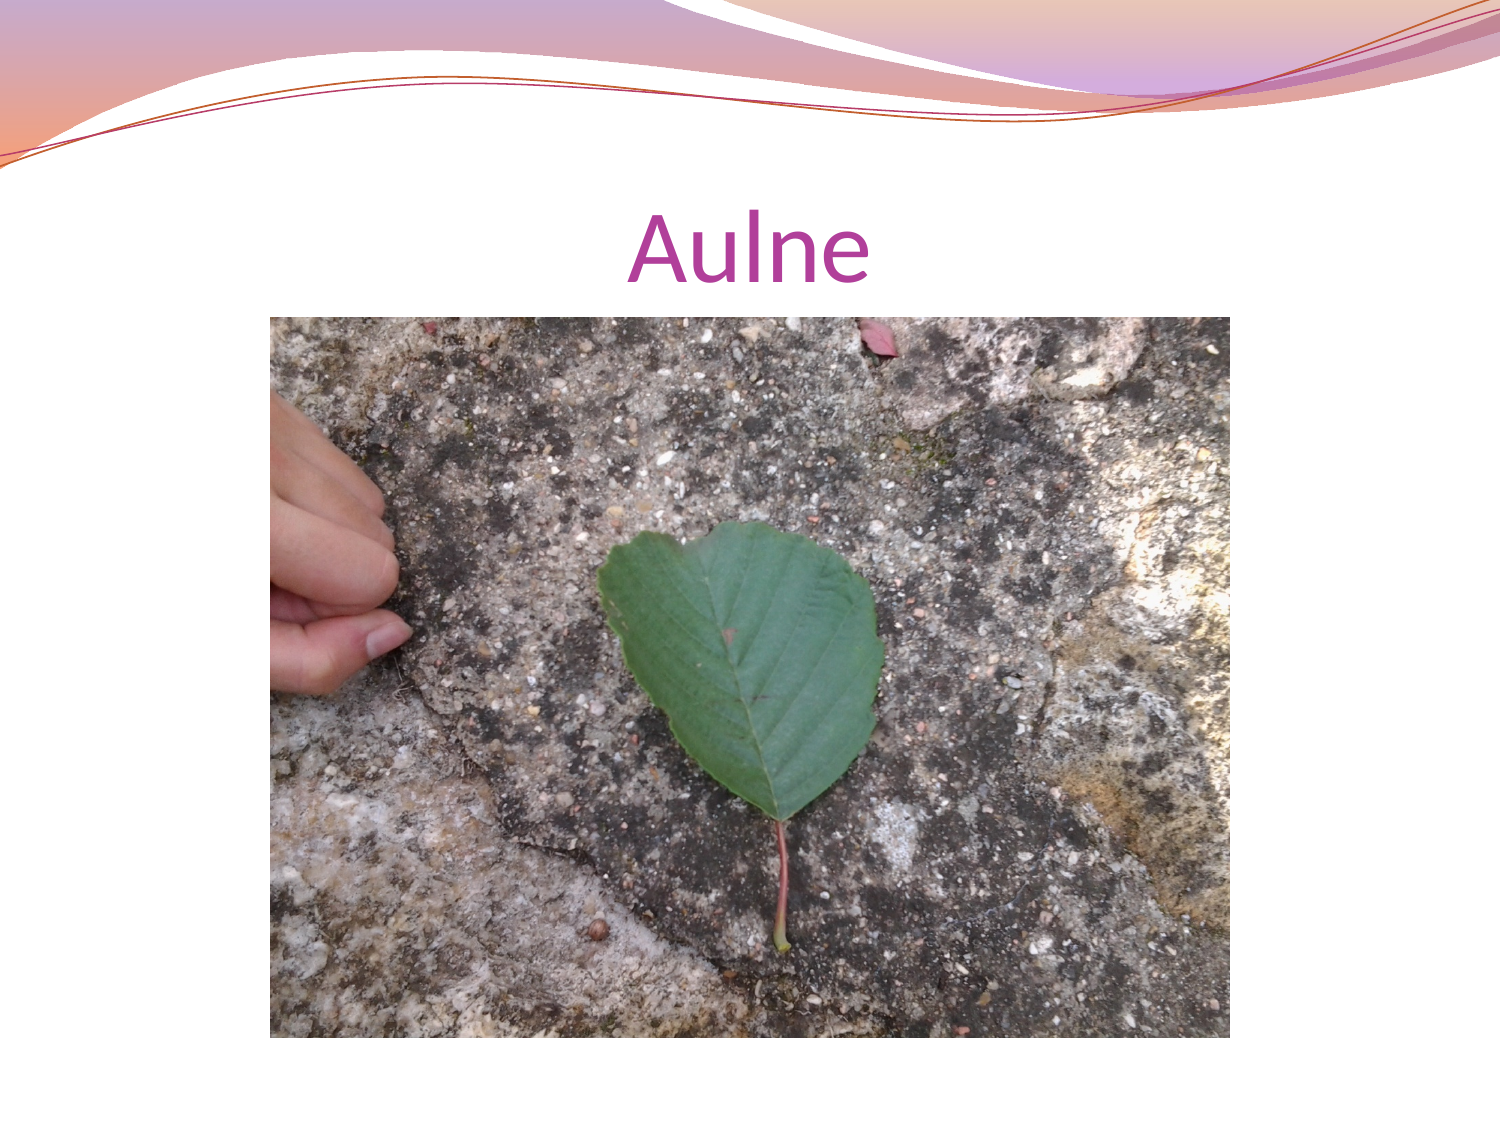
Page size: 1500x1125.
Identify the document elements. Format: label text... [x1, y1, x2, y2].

title Aulne [75, 115, 1425, 303]
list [269, 317, 1231, 1038]
